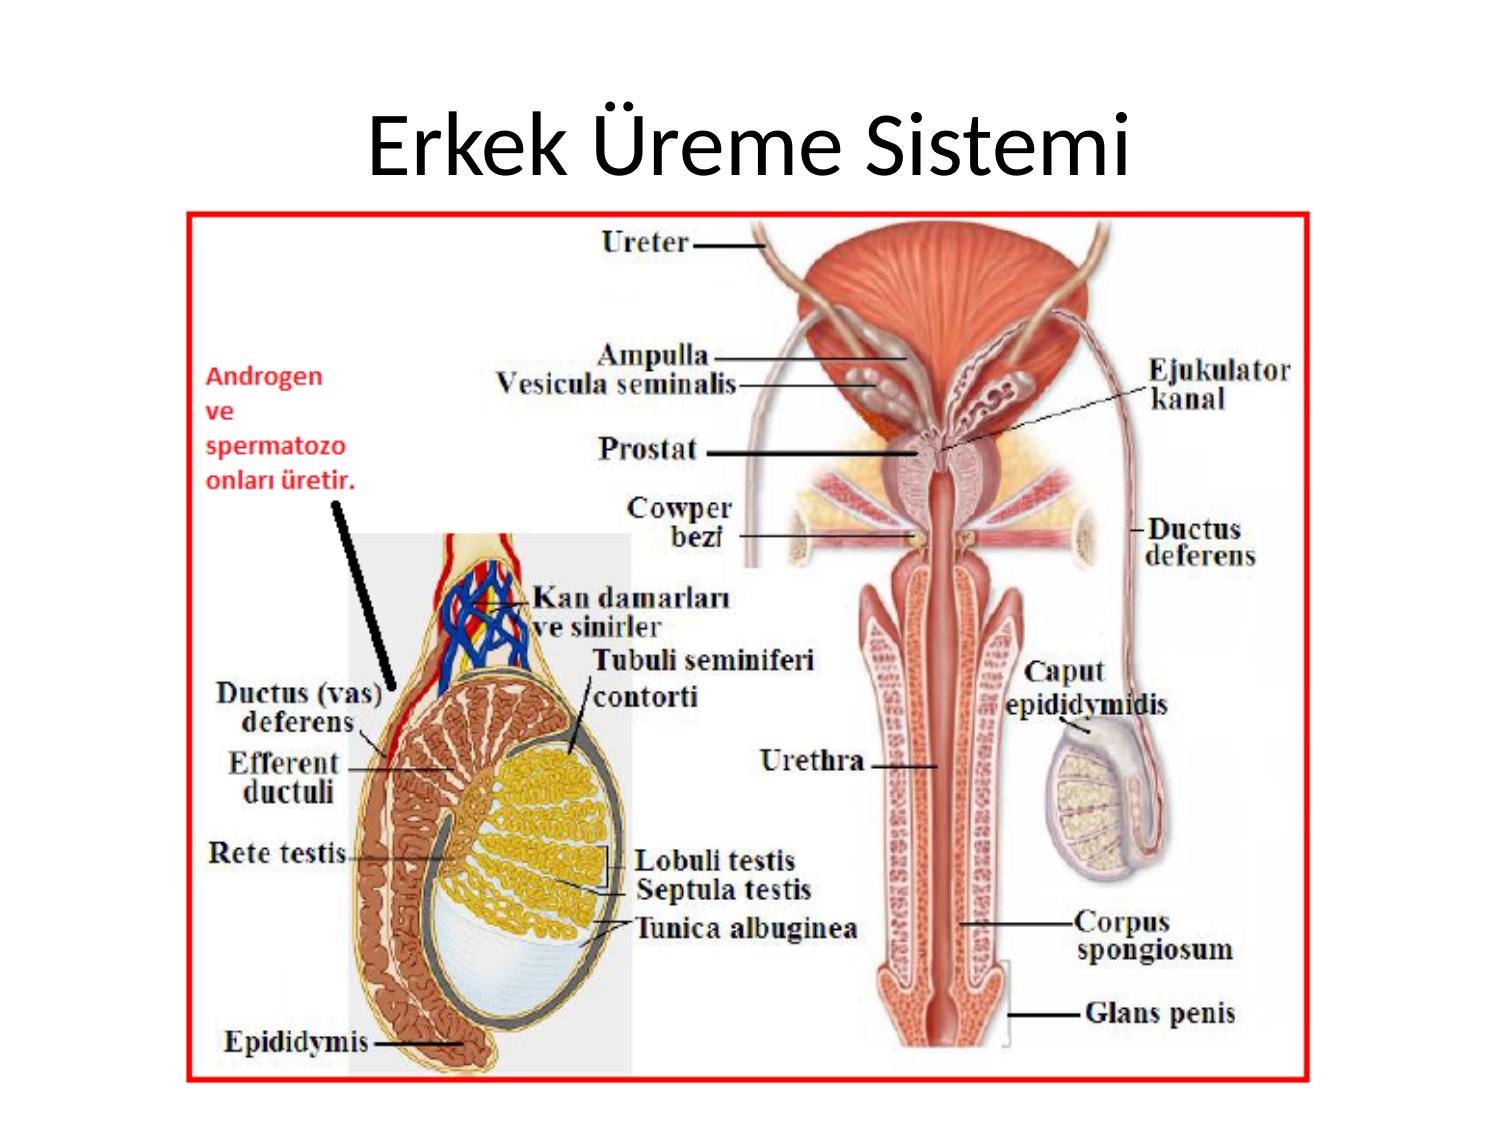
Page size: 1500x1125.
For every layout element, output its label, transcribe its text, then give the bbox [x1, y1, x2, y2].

title Erkek Üreme Sistemi [75, 45, 1425, 233]
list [182, 207, 1316, 1087]
